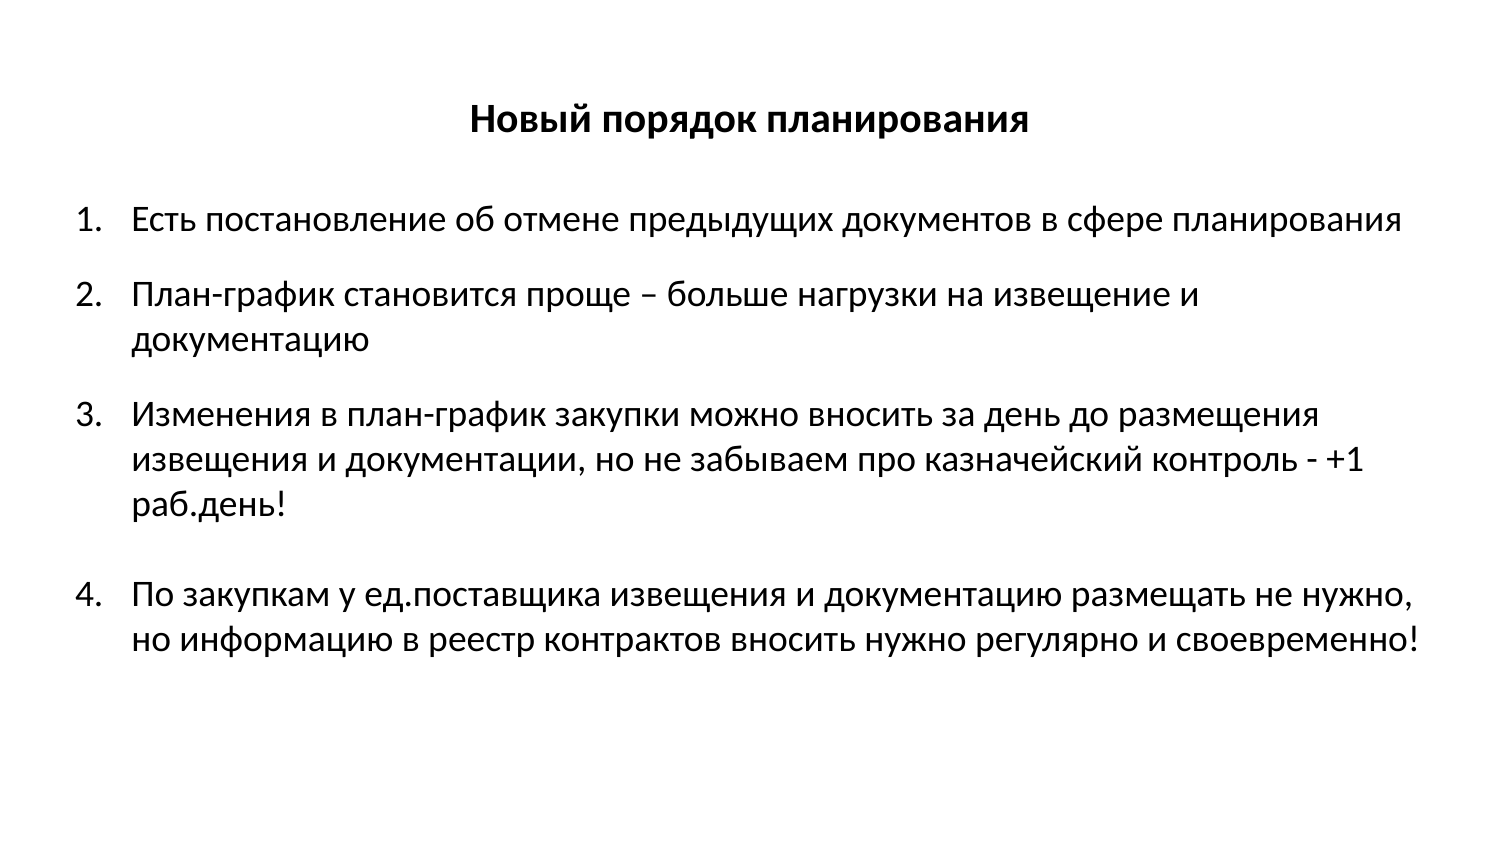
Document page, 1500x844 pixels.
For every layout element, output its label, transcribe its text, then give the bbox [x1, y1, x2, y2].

list Есть постановление об отмене предыдущих документов в сфере планирования План-график становится проще – больше нагрузки на извещение и документацию Изменения в план-график закупки можно вносить за день до размещения извещения и документации, но не забываем про казначейский контроль - +1 раб.день! По закупкам у ед.поставщика извещения и документацию размещать не нужно, но информацию в реестр контрактов вносить нужно регулярно и своевременно! [75, 194, 1425, 751]
title Новый порядок планирования [349, 91, 1151, 194]
